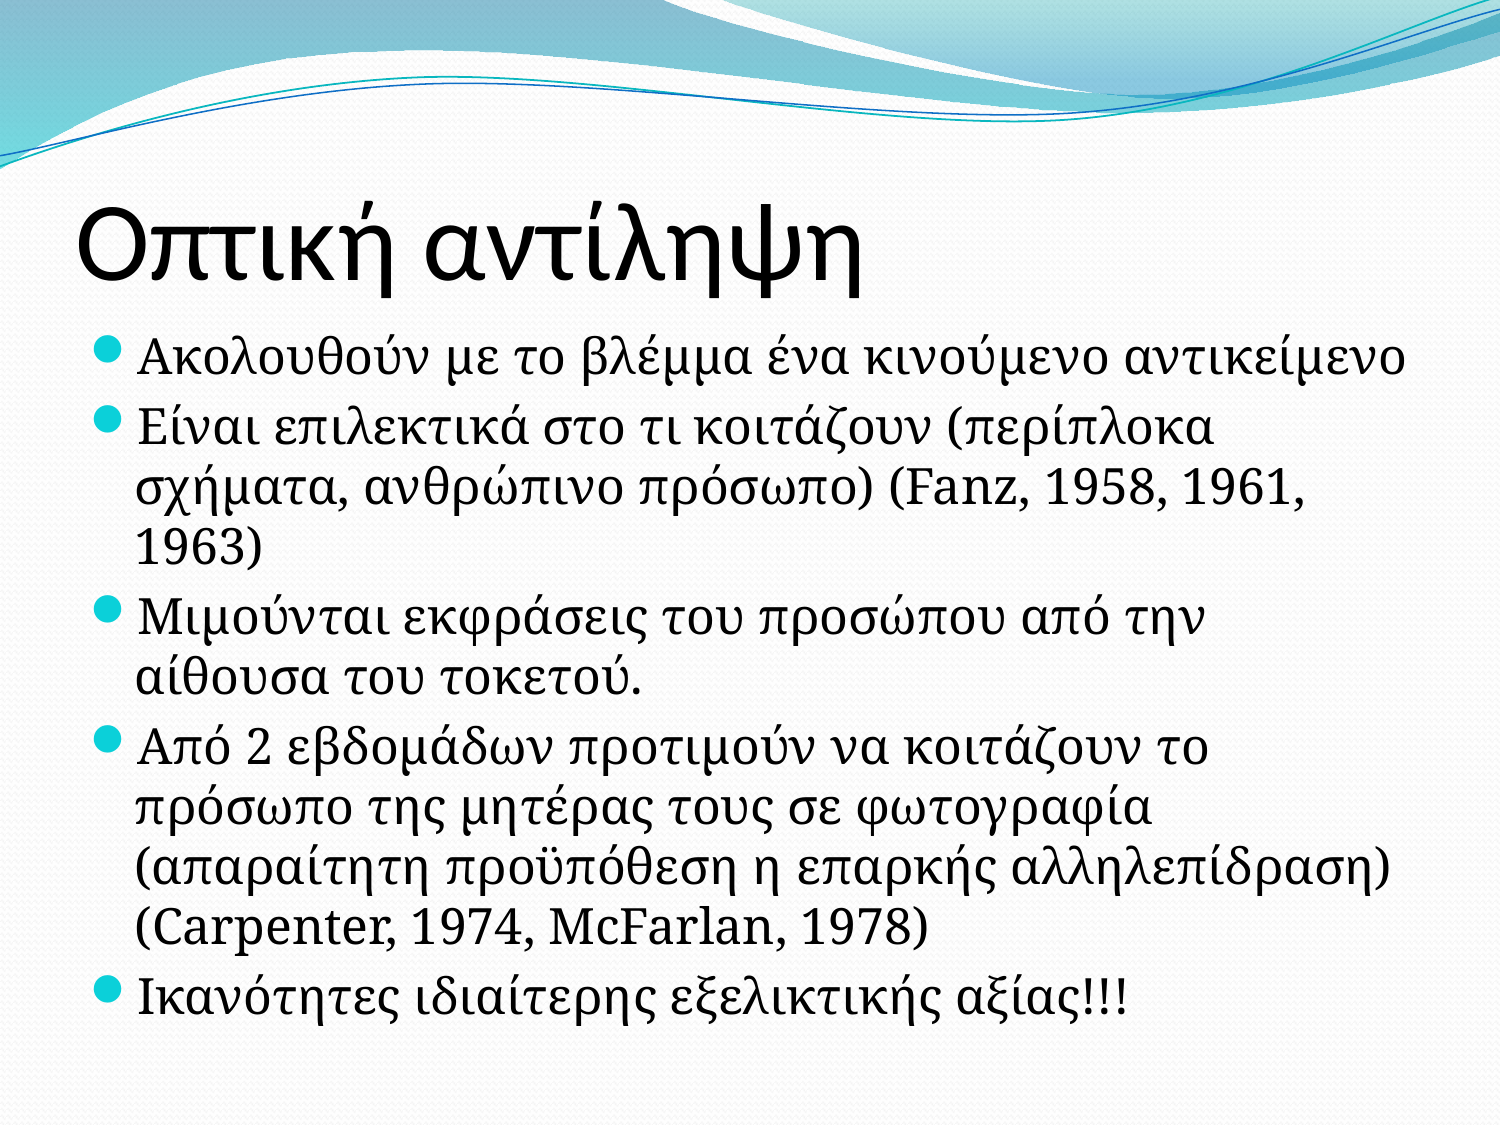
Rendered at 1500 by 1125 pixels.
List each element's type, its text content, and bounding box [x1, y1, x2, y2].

list Ακολουθούν με το βλέμμα ένα κινούμενο αντικείμενο Είναι επιλεκτικά στο τι κοιτάζουν (περίπλοκα σχήματα, ανθρώπινο πρόσωπο) (Fanz, 1958, 1961, 1963) Μιμούνται εκφράσεις του προσώπου από την αίθουσα του τοκετού. Από 2 εβδομάδων προτιμούν να κοιτάζουν το πρόσωπο της μητέρας τους σε φωτογραφία (απαραίτητη προϋπόθεση η επαρκής αλληλεπίδραση) (Carpenter, 1974, McFarlan, 1978) Ικανότητες ιδιαίτερης εξελικτικής αξίας!!! [75, 317, 1425, 1038]
title Οπτική αντίληψη [75, 115, 1425, 303]
